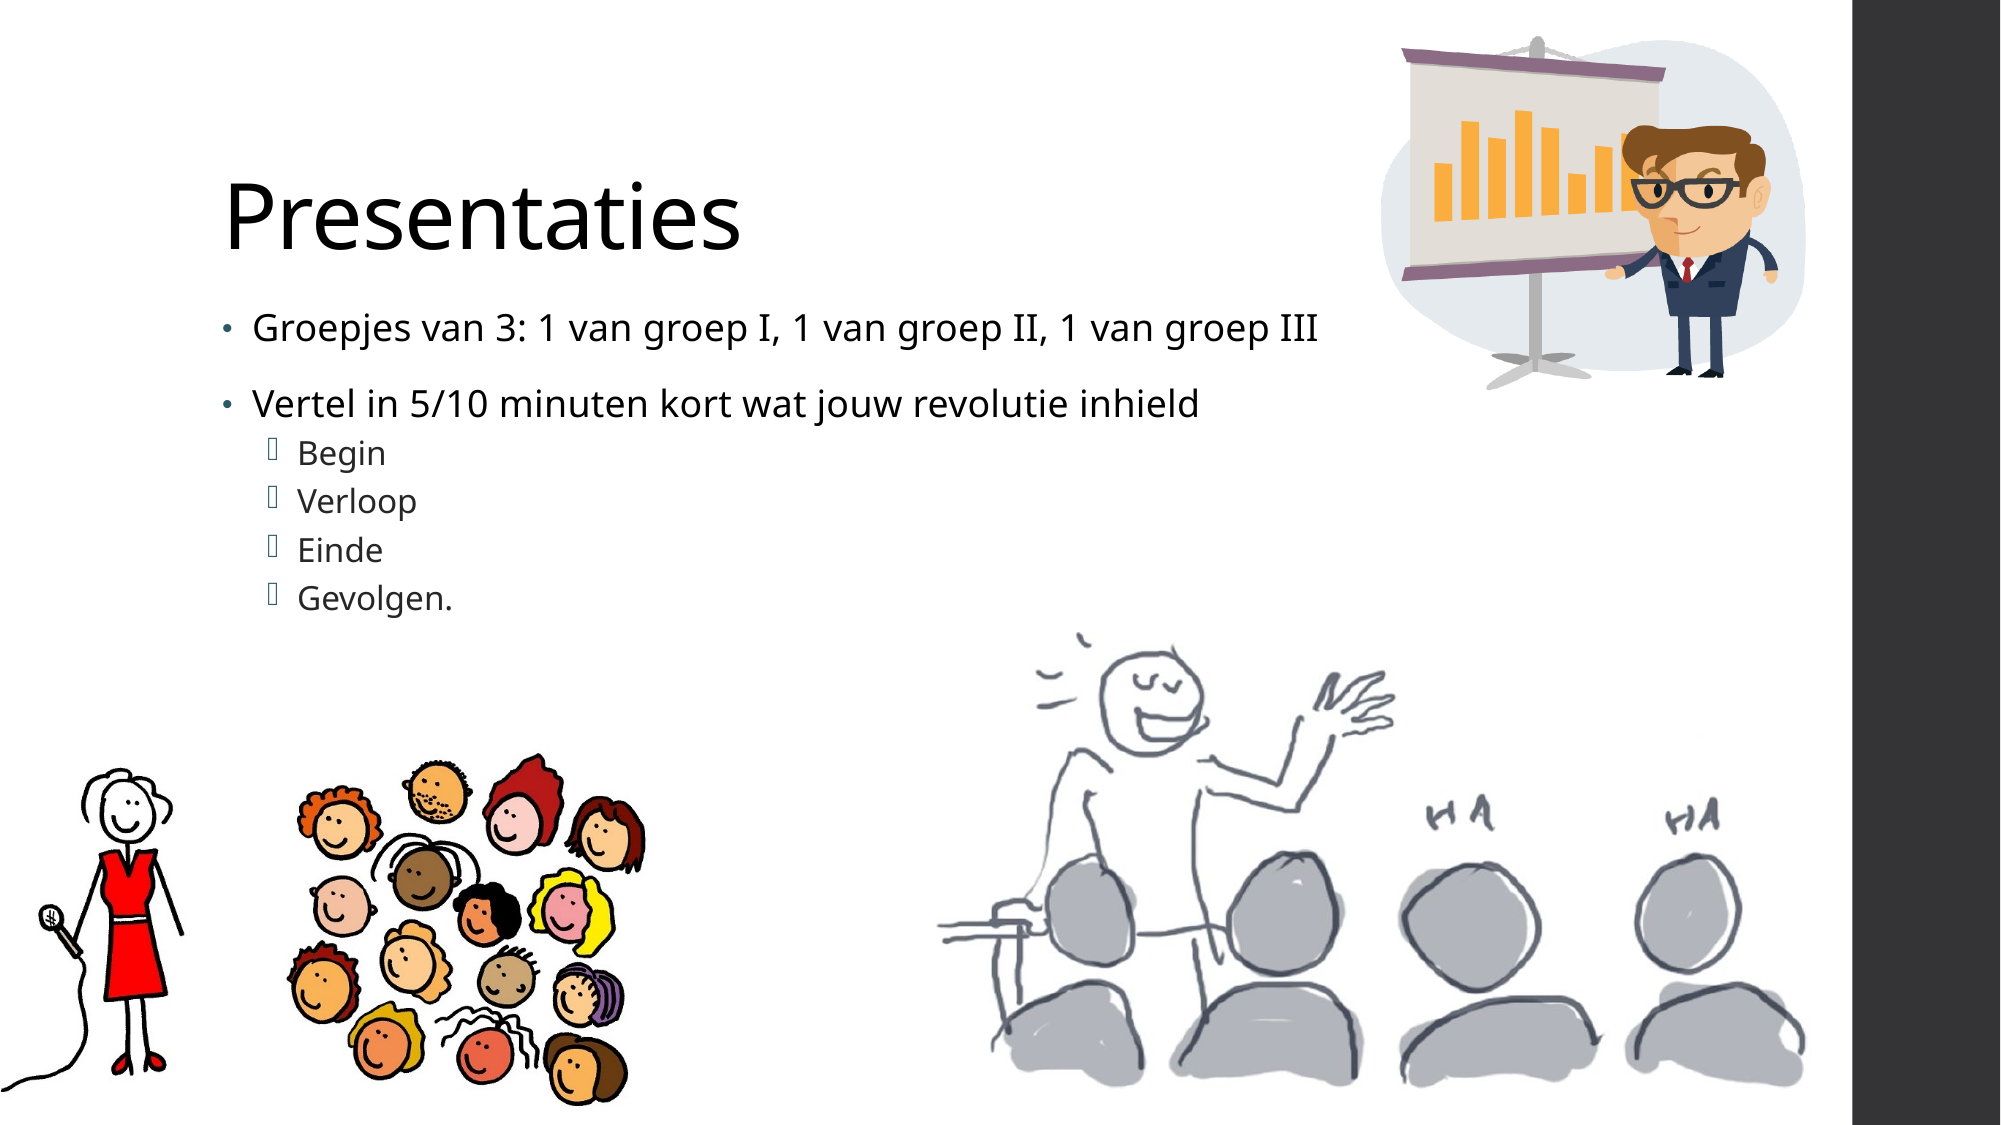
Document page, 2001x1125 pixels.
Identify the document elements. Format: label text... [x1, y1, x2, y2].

picture [0, 743, 669, 1109]
picture [925, 516, 1819, 1125]
title Presentaties [206, 60, 1241, 278]
list Groepjes van 3: 1 van groep I, 1 van groep II, 1 van groep III Vertel in 5/10 minuten kort wat jouw revolutie inhield Begin Verloop Einde Gevolgen. [206, 299, 1617, 1014]
picture [1248, 21, 1938, 409]
